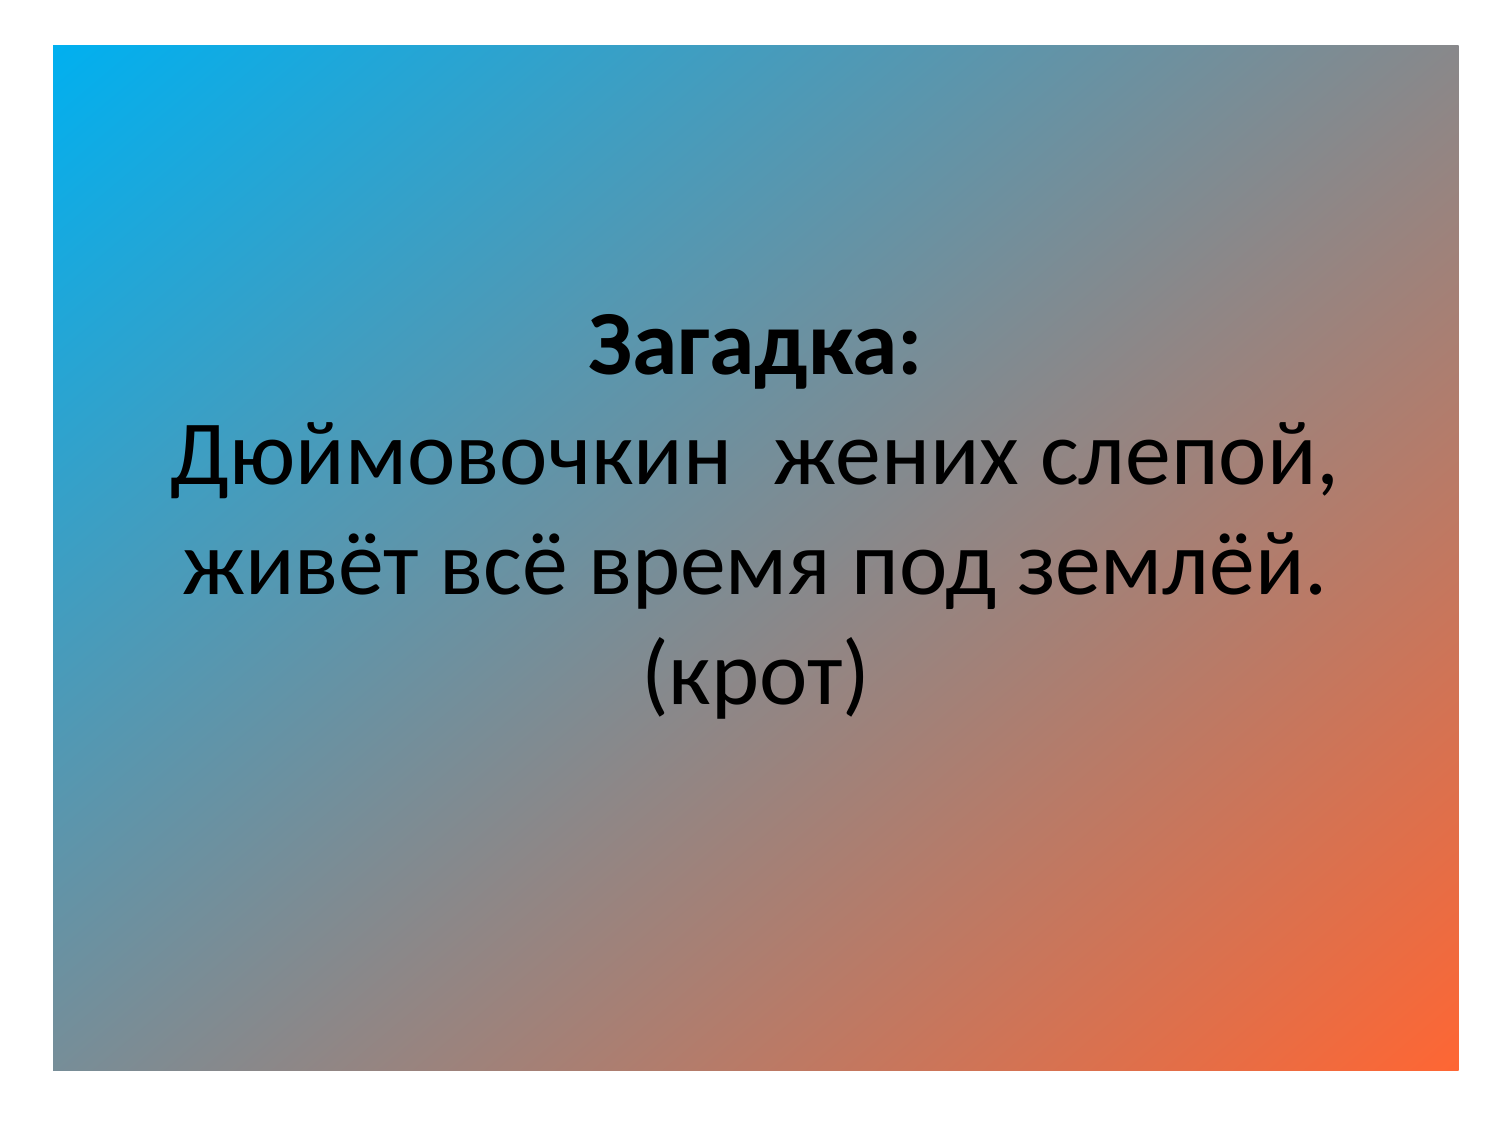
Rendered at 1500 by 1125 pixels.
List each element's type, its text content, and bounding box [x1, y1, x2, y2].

title Загадка: Дюймовочкин жених слепой, живёт всё время под землёй.(крот) [53, 45, 1459, 1071]
